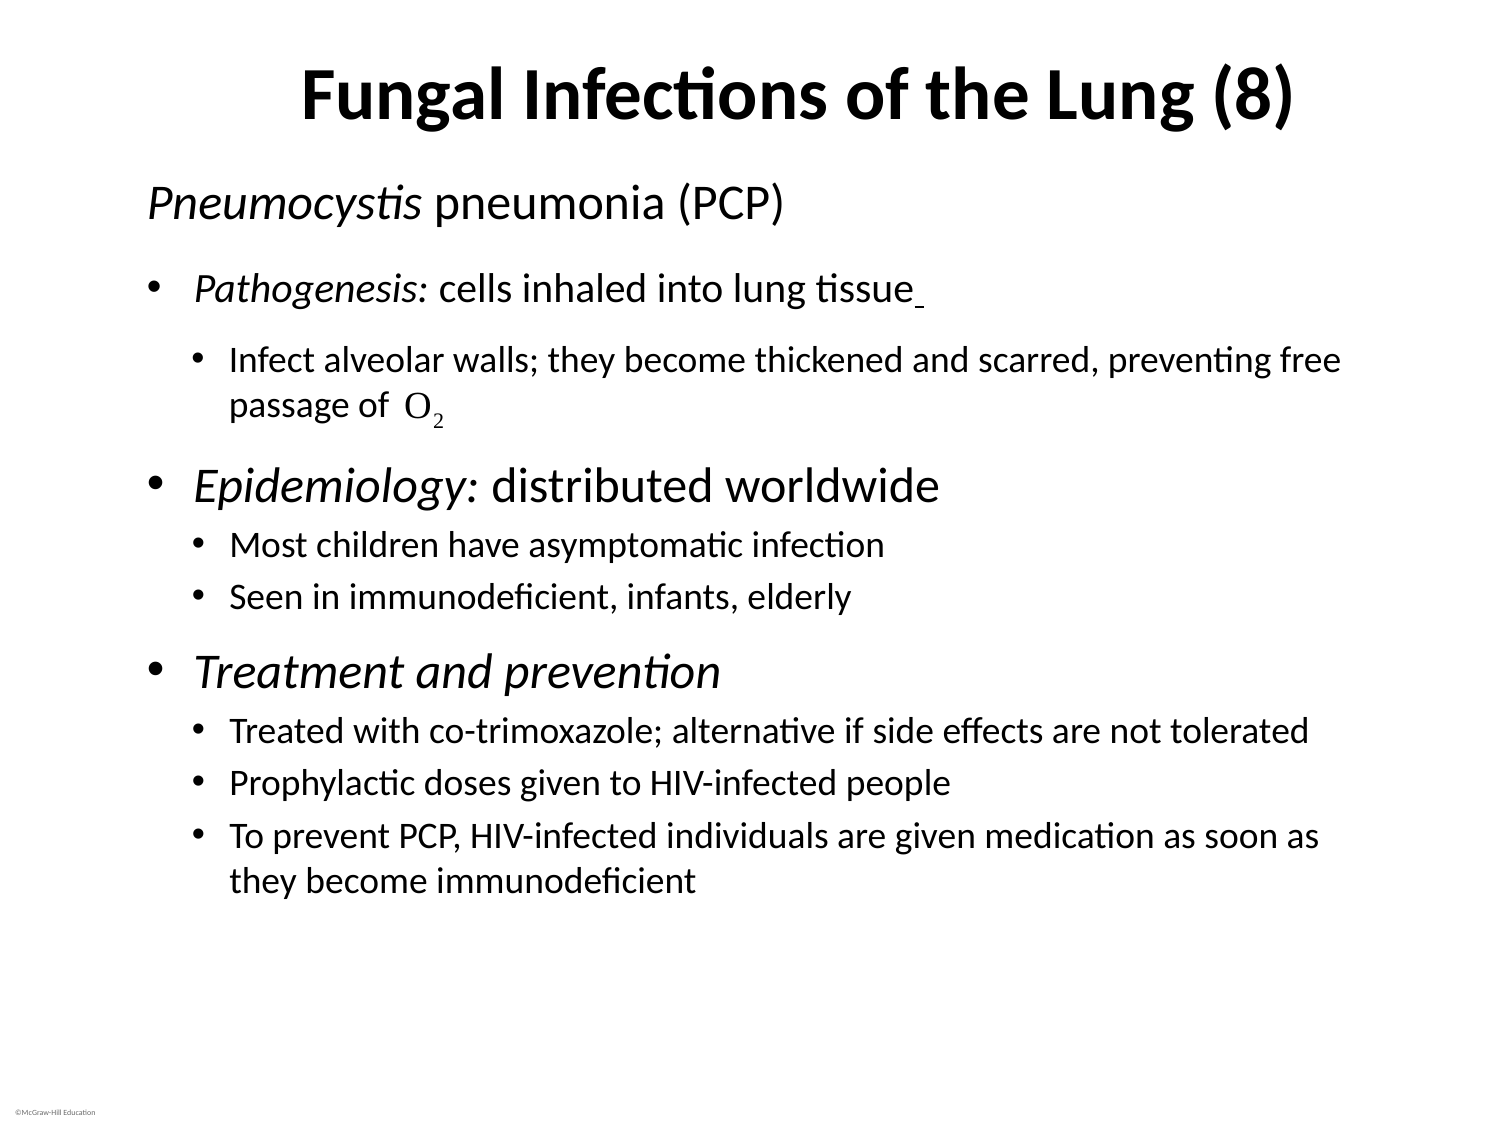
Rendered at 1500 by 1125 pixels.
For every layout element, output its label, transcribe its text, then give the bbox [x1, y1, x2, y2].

title Fungal Infections of the Lung (8) [235, 37, 1363, 138]
list Epidemiology: distributed worldwide Most children have asymptomatic infection Seen in immunodeficient, infants, elderly Treatment and prevention Treated with co-trimoxazole; alternative if side effects are not tolerated Prophylactic doses given to HIV-infected people To prevent PCP, HIV-infected individuals are given medication as soon as they become immunodeficient [132, 445, 1338, 985]
list Pneumocystis pneumonia (PCP) Pathogenesis: cells inhaled into lung tissue Infect alveolar walls; they become thickened and scarred, preventing free passage of [132, 162, 1383, 446]
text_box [398, 379, 451, 438]
